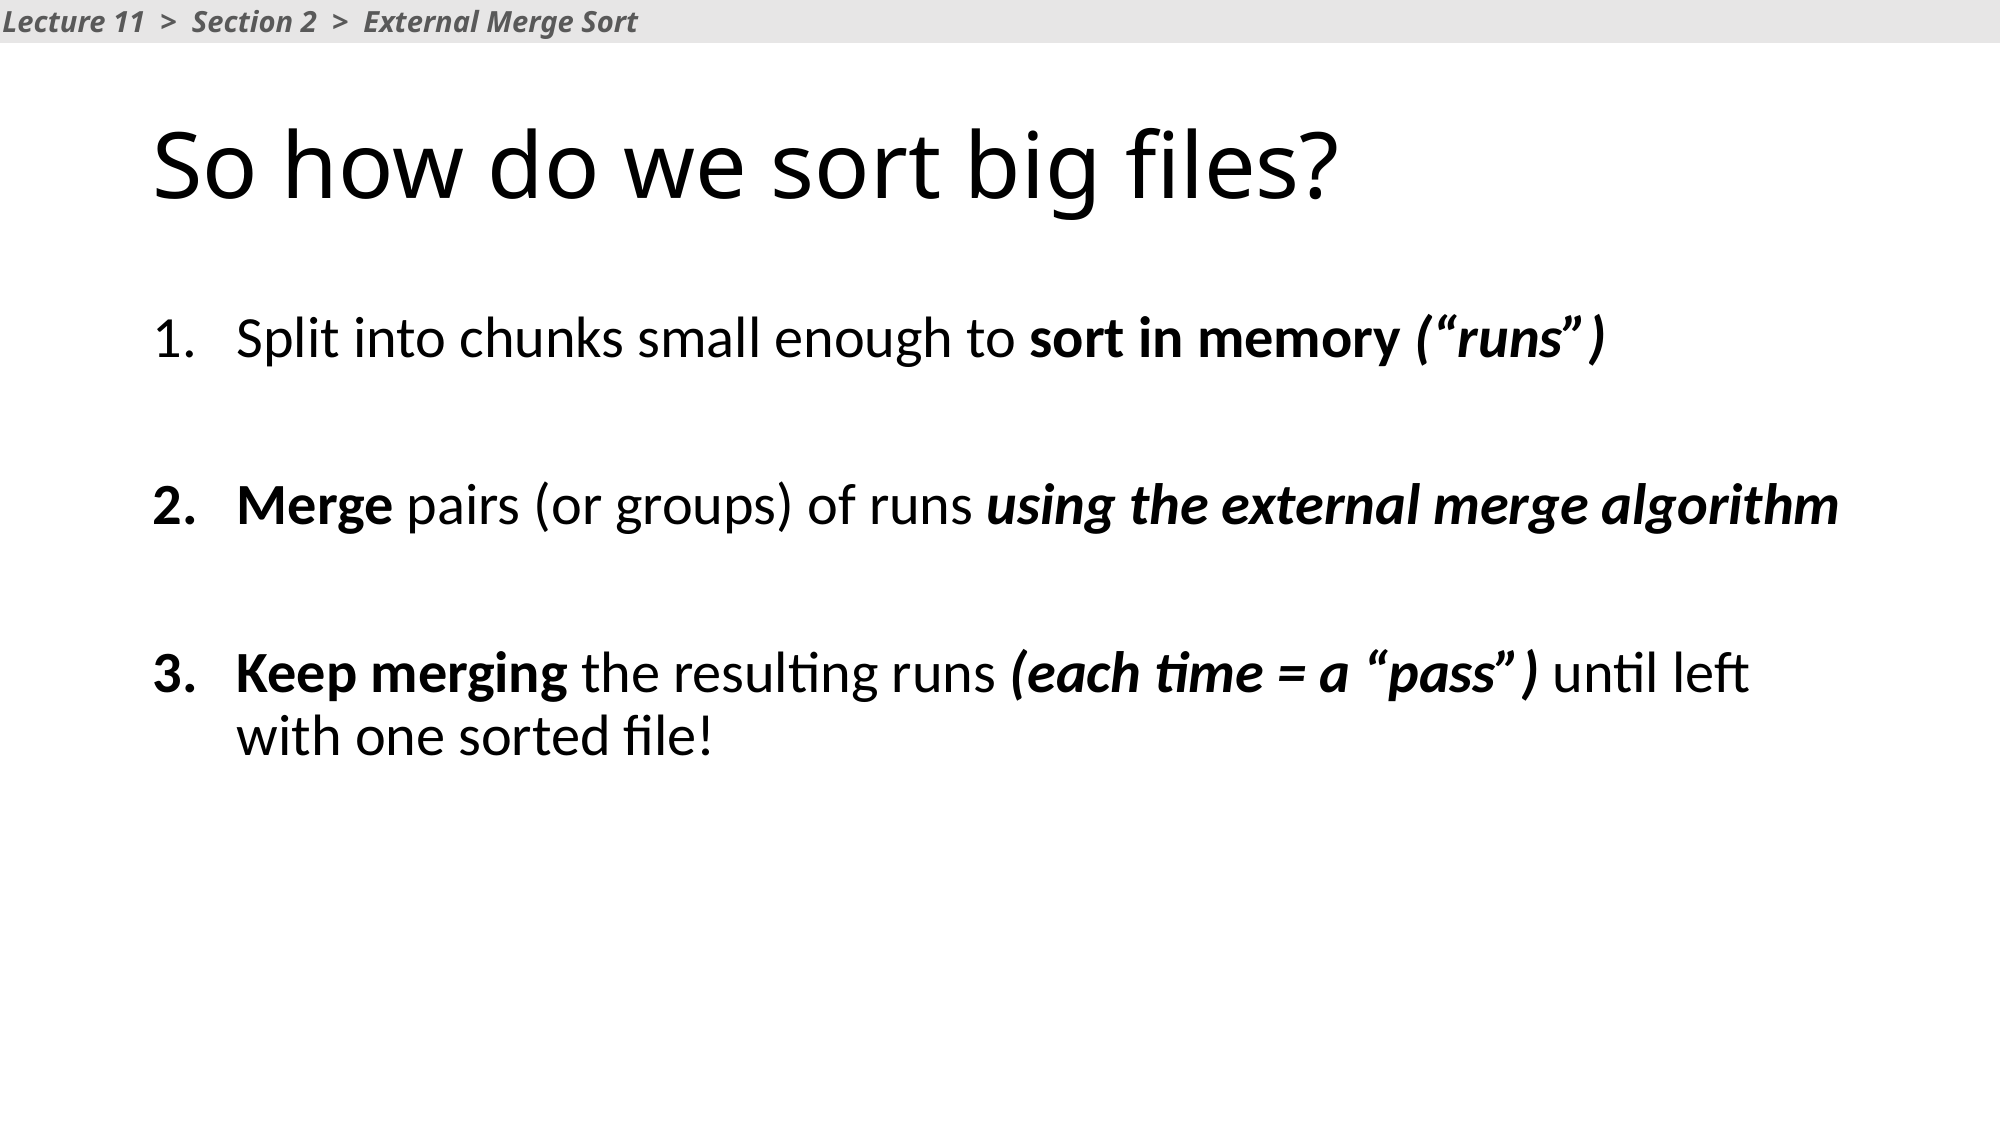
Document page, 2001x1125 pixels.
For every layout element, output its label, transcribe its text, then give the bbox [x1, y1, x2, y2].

title So how do we sort big files? [137, 59, 1863, 278]
list Split into chunks small enough to sort in memory (“runs”) Merge pairs (or groups) of runs using the external merge algorithm Keep merging the resulting runs (each time = a “pass”) until left with one sorted file! [137, 299, 1863, 1014]
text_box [0, 0, 2000, 47]
